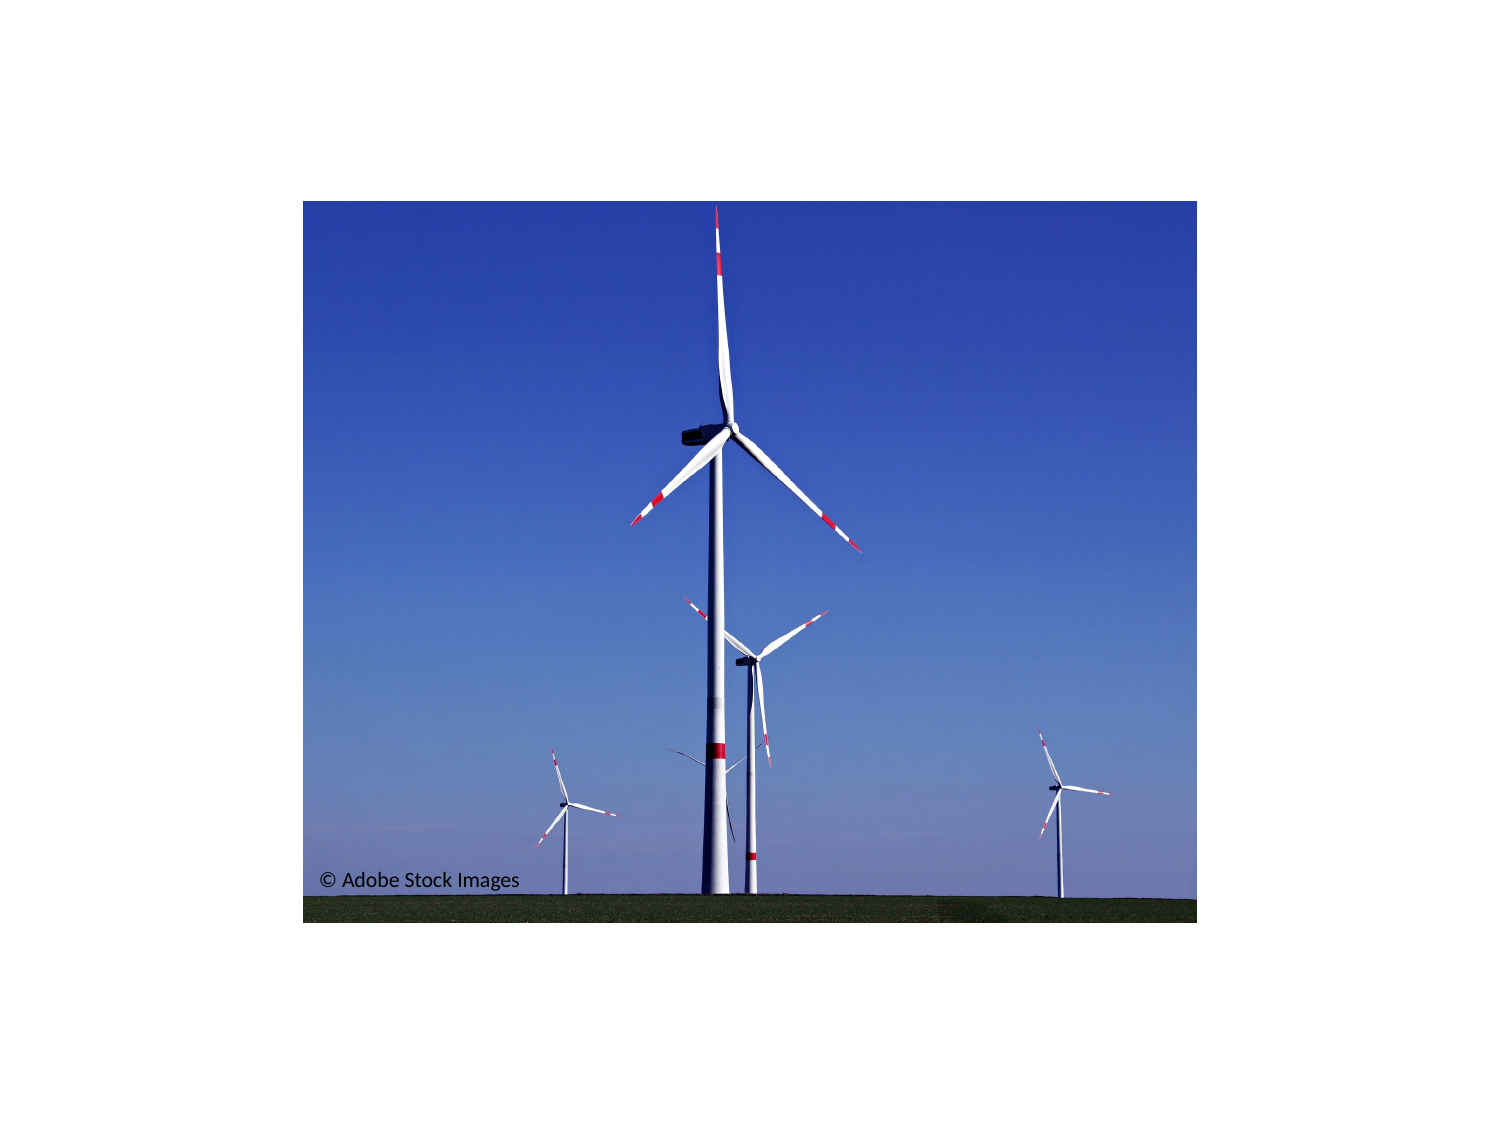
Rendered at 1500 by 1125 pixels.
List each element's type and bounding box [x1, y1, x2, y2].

list [303, 201, 1197, 924]
